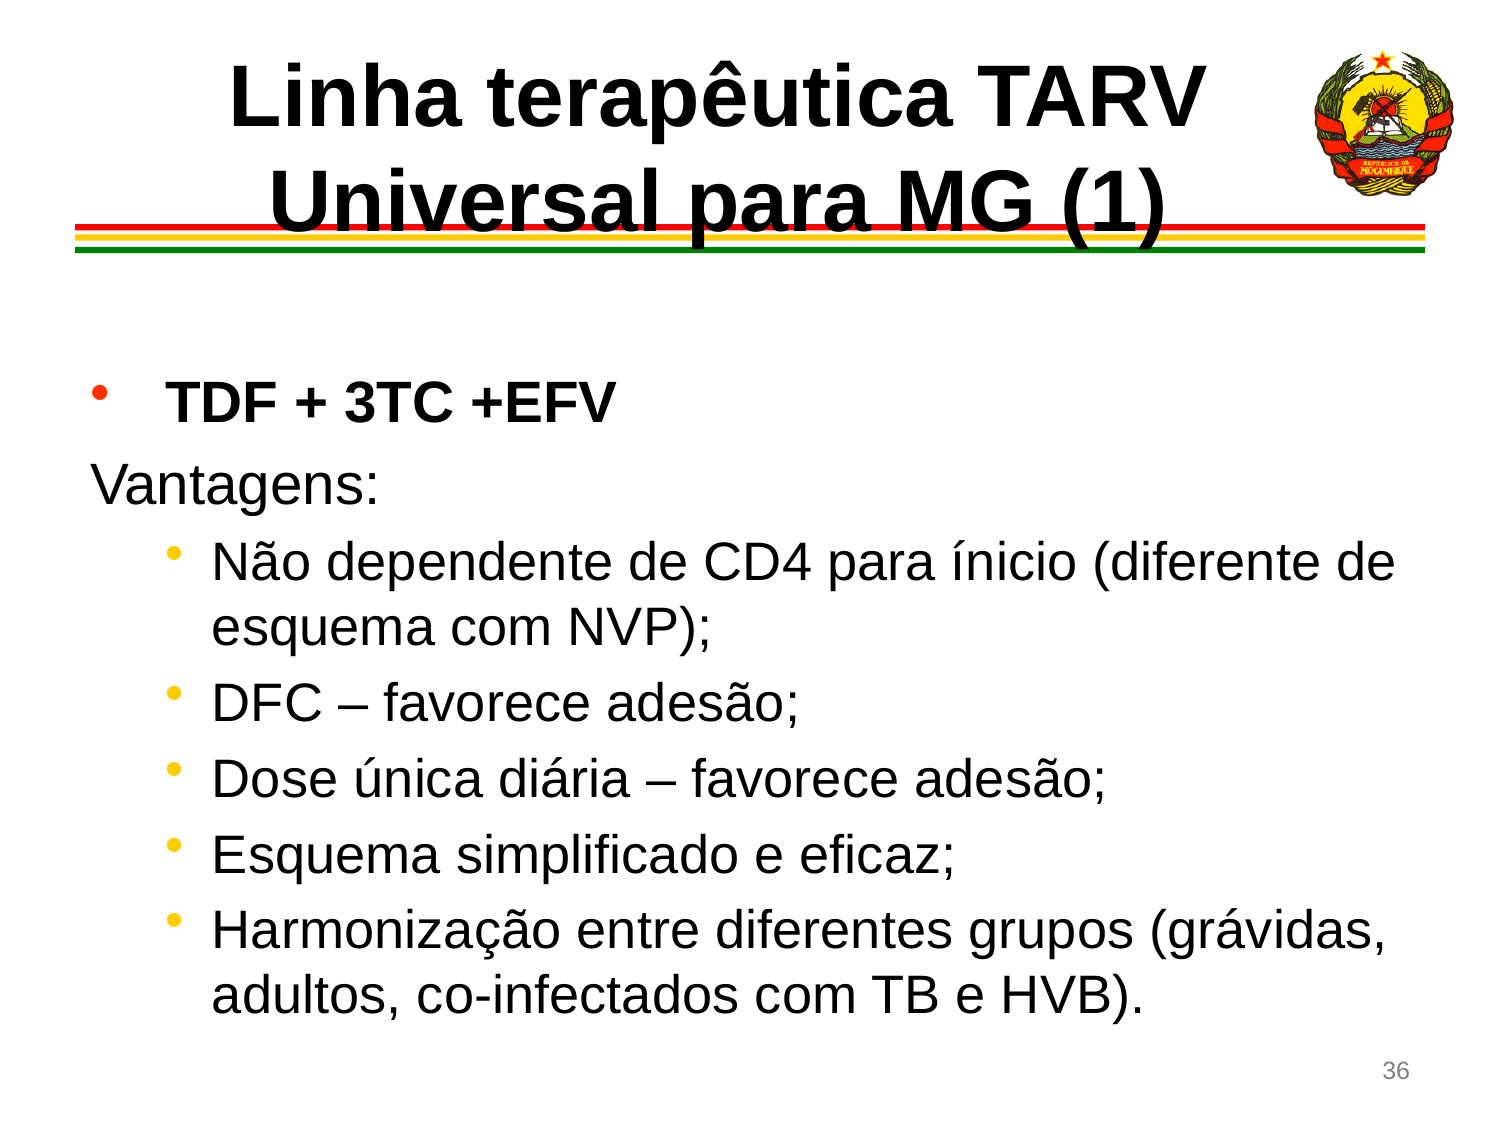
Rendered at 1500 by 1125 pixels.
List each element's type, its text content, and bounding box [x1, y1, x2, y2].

title Linha terapêutica TARV Universal para MG (1) [74, 49, 1363, 238]
list TDF + 3TC +EFV Vantagens: Não dependente de CD4 para ínicio (diferente de esquema com NVP); DFC – favorece adesão; Dose única diária – favorece adesão; Esquema simplificado e eficaz; Harmonização entre diferentes grupos (grávidas, adultos, co-infectados com TB e HVB). [74, 274, 1426, 1013]
picture [1363, 50, 1455, 200]
